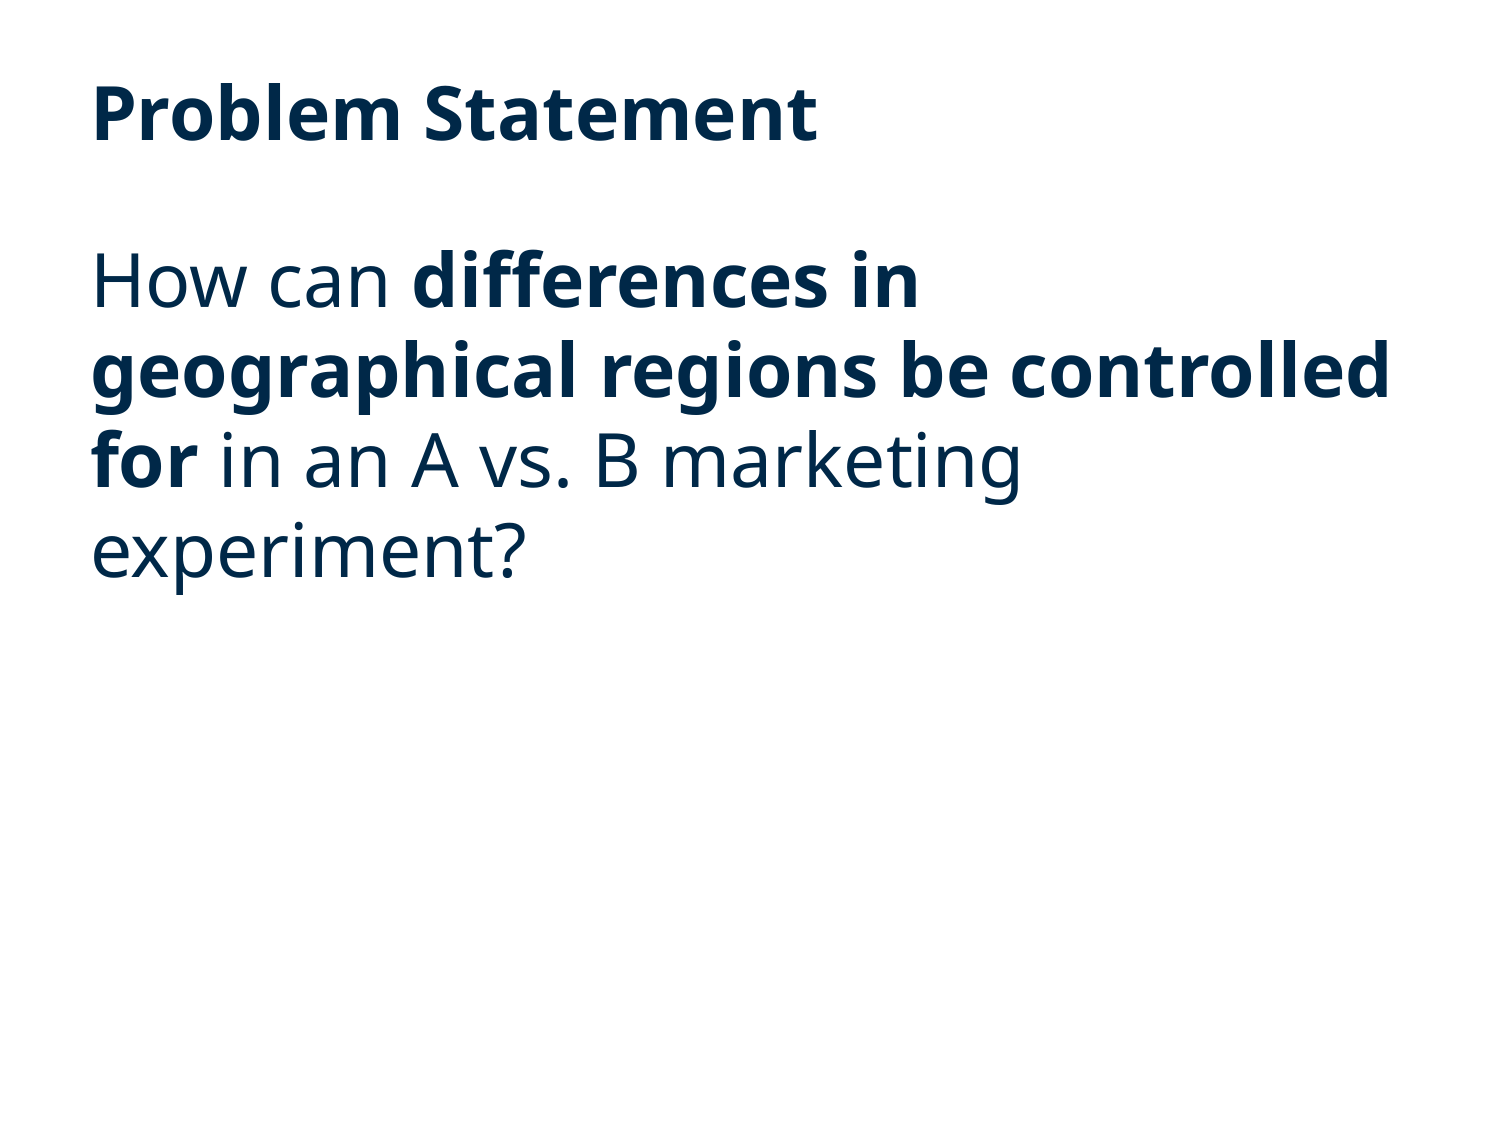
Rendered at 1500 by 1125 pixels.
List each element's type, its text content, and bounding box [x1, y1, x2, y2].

text_box How can differences in geographical regions be controlled for in an A vs. B marketing experiment? [74, 224, 1425, 1088]
title Problem Statement [75, 45, 1425, 175]
